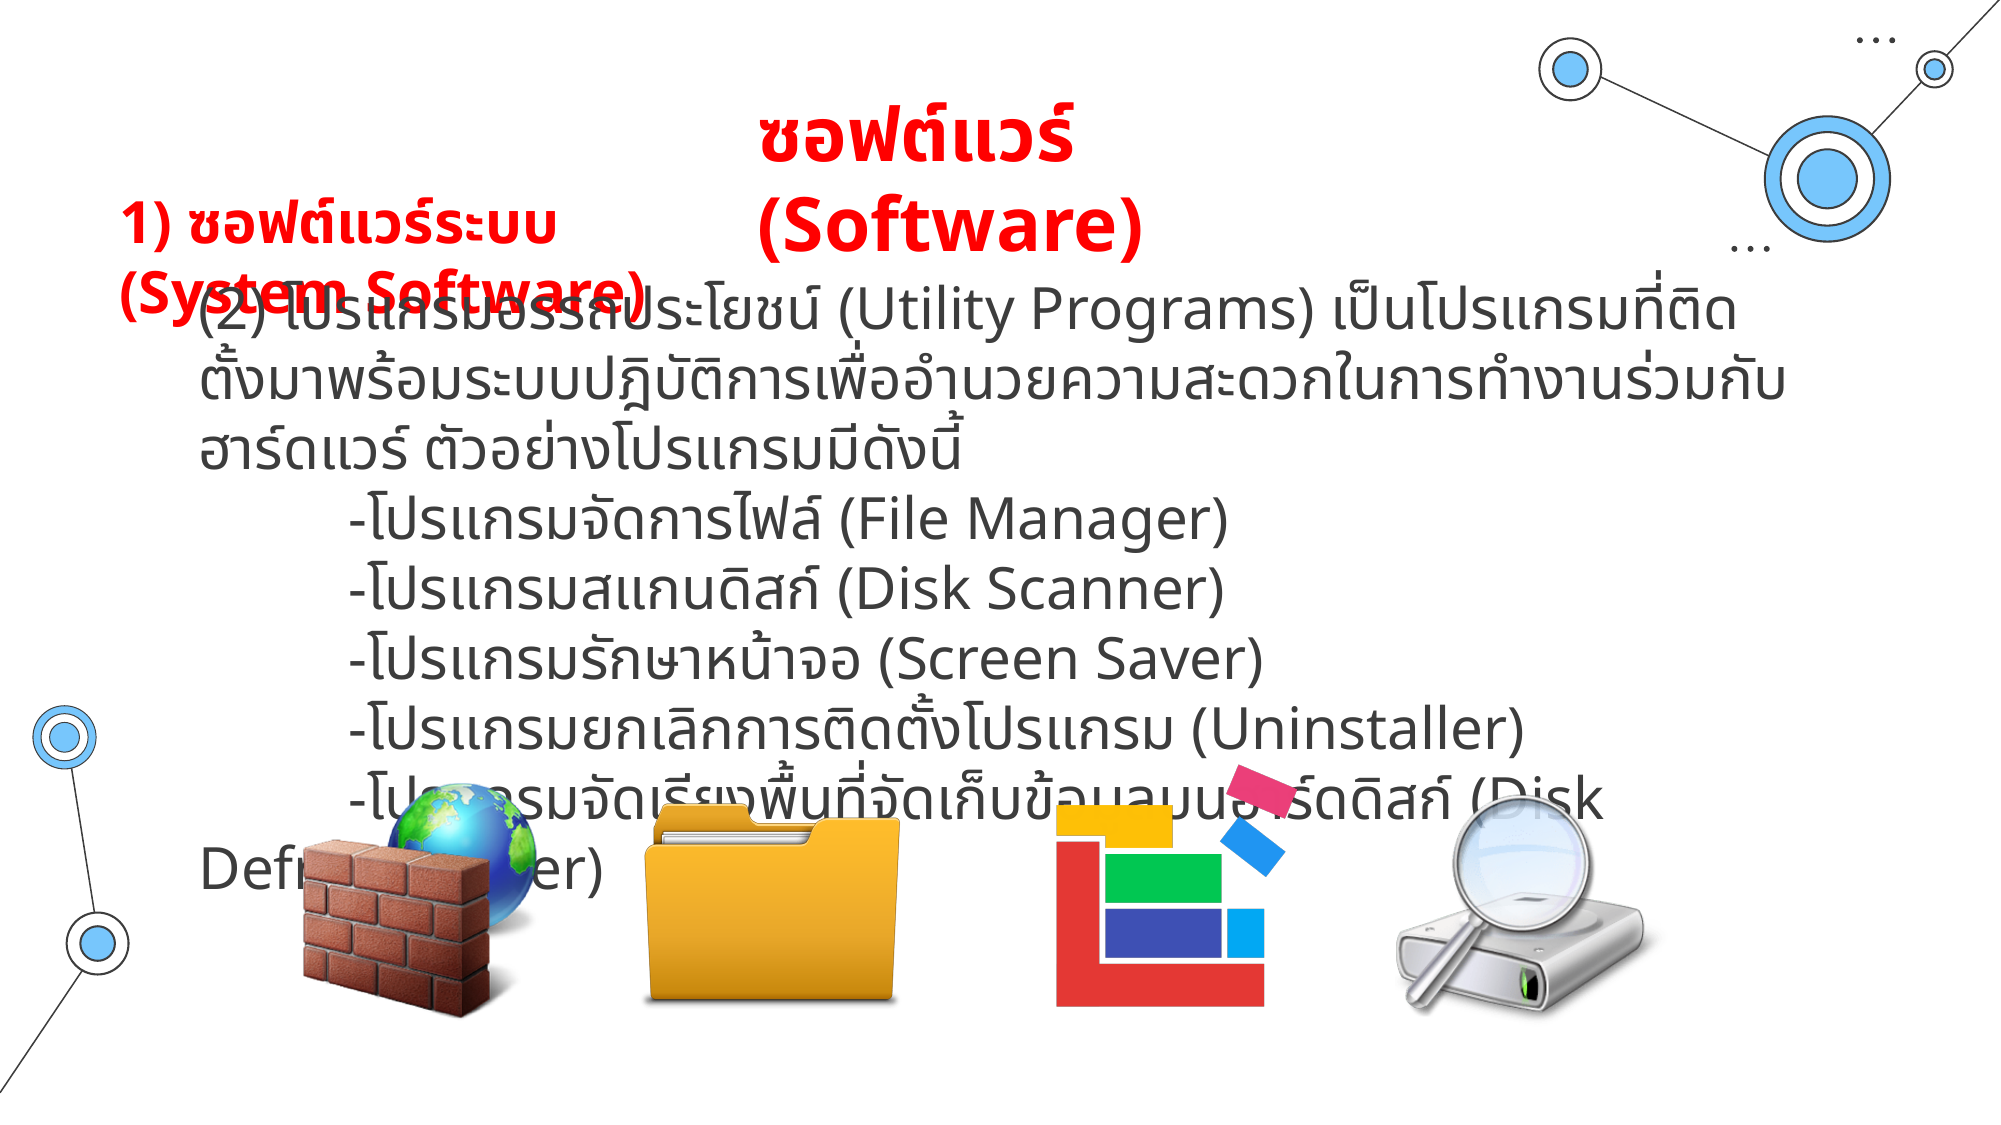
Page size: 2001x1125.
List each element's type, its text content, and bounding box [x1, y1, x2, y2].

text_box ซอฟต์แวร์ (Software) [742, 79, 1258, 263]
picture [295, 774, 543, 1023]
text_box (2) โปรแกรมอรรถประโยชน์ (Utility Programs) เป็นโปรแกรมที่ติดตั้งมาพร้อมระบบปฎิบัติการเพื่ออำนวยความสะดวกในการทำงานร่วมกับฮาร์ดแวร์ ตัวอย่างโปรแกรมมีดังนี้ -โปรแกรมจัดการไฟล์ (File Manager) -โปรแกรมสแกนดิสก์ (Disk Scanner) -โปรแกรมรักษาหน้าจอ (Screen Saver) -โปรแกรมยกเลิกการติดตั้งโปรแกรม (Uninstaller) -โปรแกรมจัดเรียงพื้นที่จัดเก็บข้อมูลบนฮาร์ดดิสก์ (Disk Defragmenter) [183, 263, 1817, 909]
picture [1395, 762, 1671, 1038]
text_box 1) ซอฟต์แวร์ระบบ (System Software) [104, 177, 808, 333]
picture [1025, 744, 1319, 1038]
picture [638, 774, 903, 1039]
